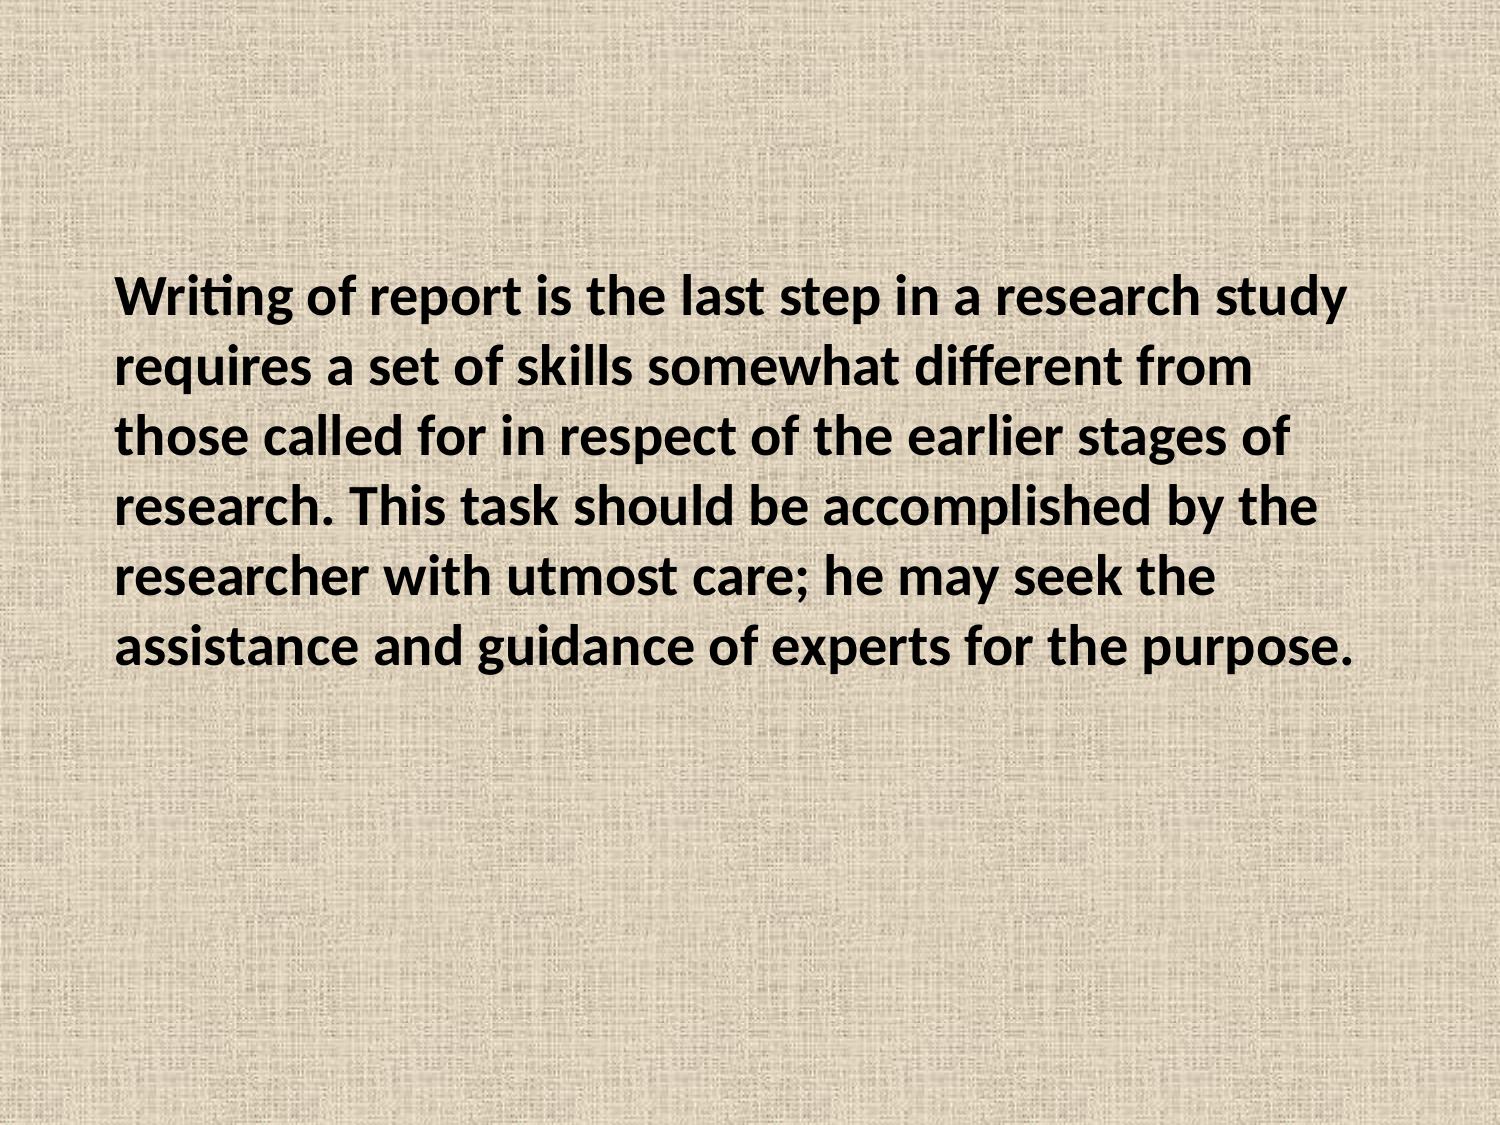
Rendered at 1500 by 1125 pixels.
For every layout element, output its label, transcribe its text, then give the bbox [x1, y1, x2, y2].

text_box Writing of report is the last step in a research study requires a set of skills somewhat different from those called for in respect of the earlier stages of research. This task should be accomplished by the researcher with utmost care; he may seek the assistance and guidance of experts for the purpose. [99, 249, 1375, 685]
picture [0, 0, 1500, 1125]
